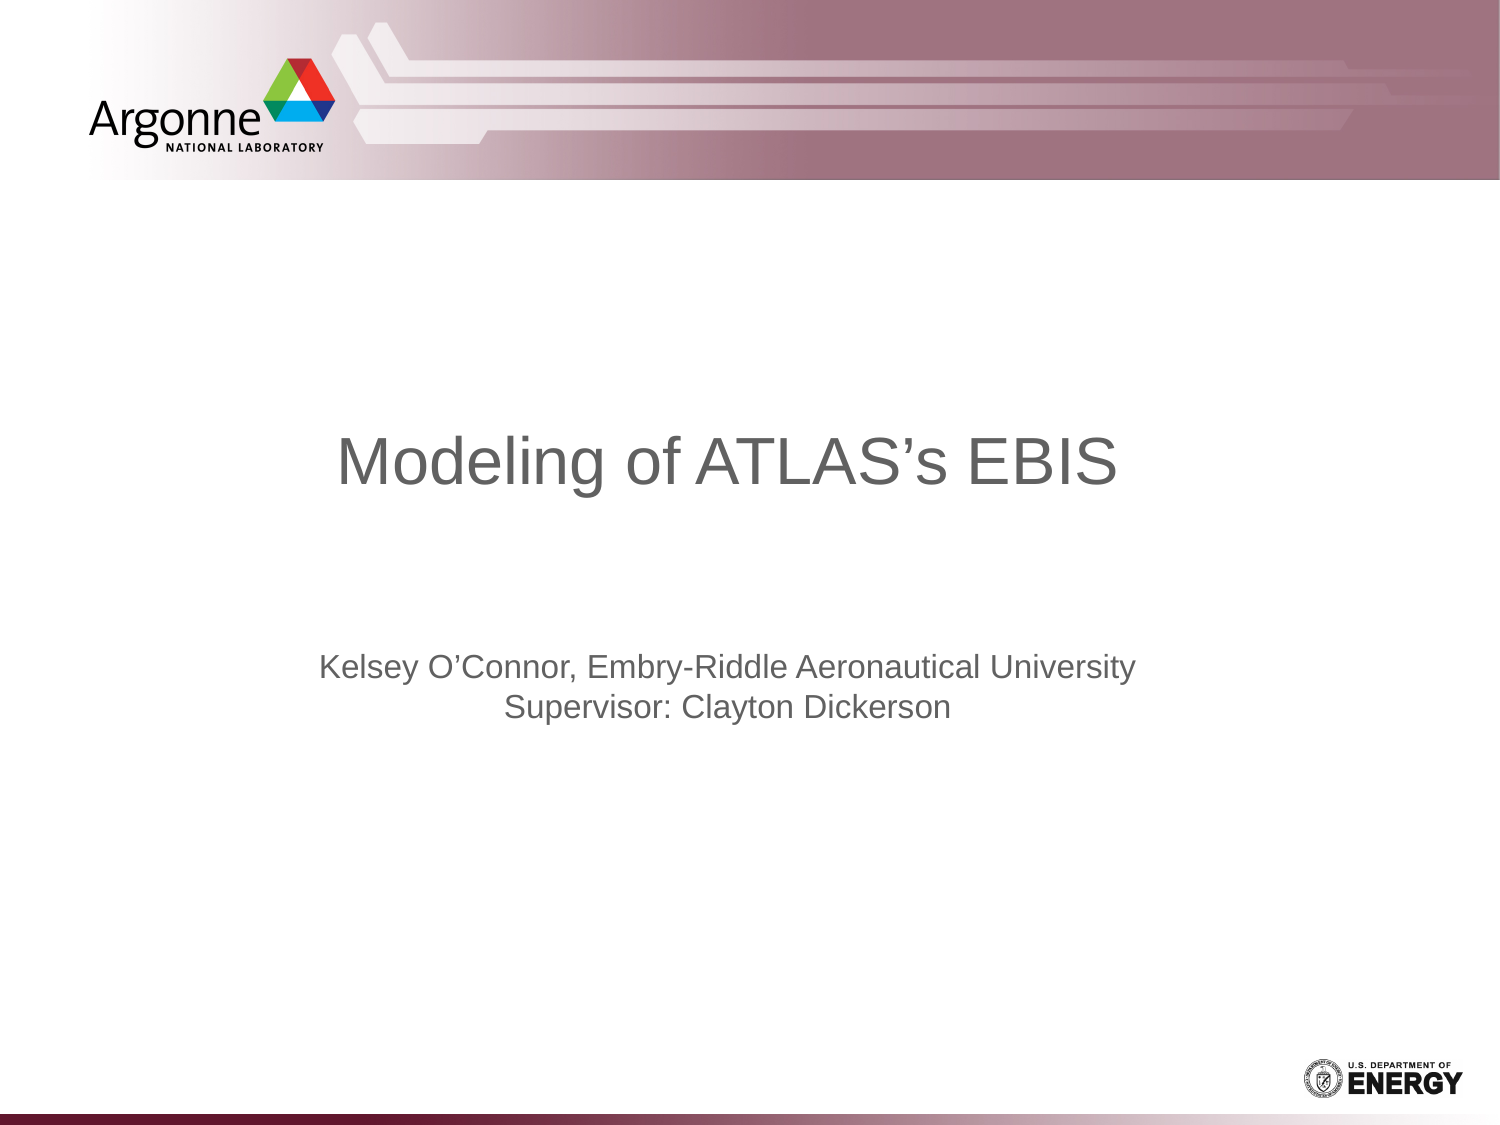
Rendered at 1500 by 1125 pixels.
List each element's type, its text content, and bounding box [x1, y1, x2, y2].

picture [1304, 1059, 1463, 1098]
text_box Modeling of ATLAS’s EBIS [322, 410, 1135, 506]
picture [0, 1114, 1500, 1125]
text_box Kelsey O’Connor, Embry-Riddle Aeronautical University Supervisor: Clayton Dickerson [303, 637, 1153, 732]
picture [0, 0, 1500, 180]
